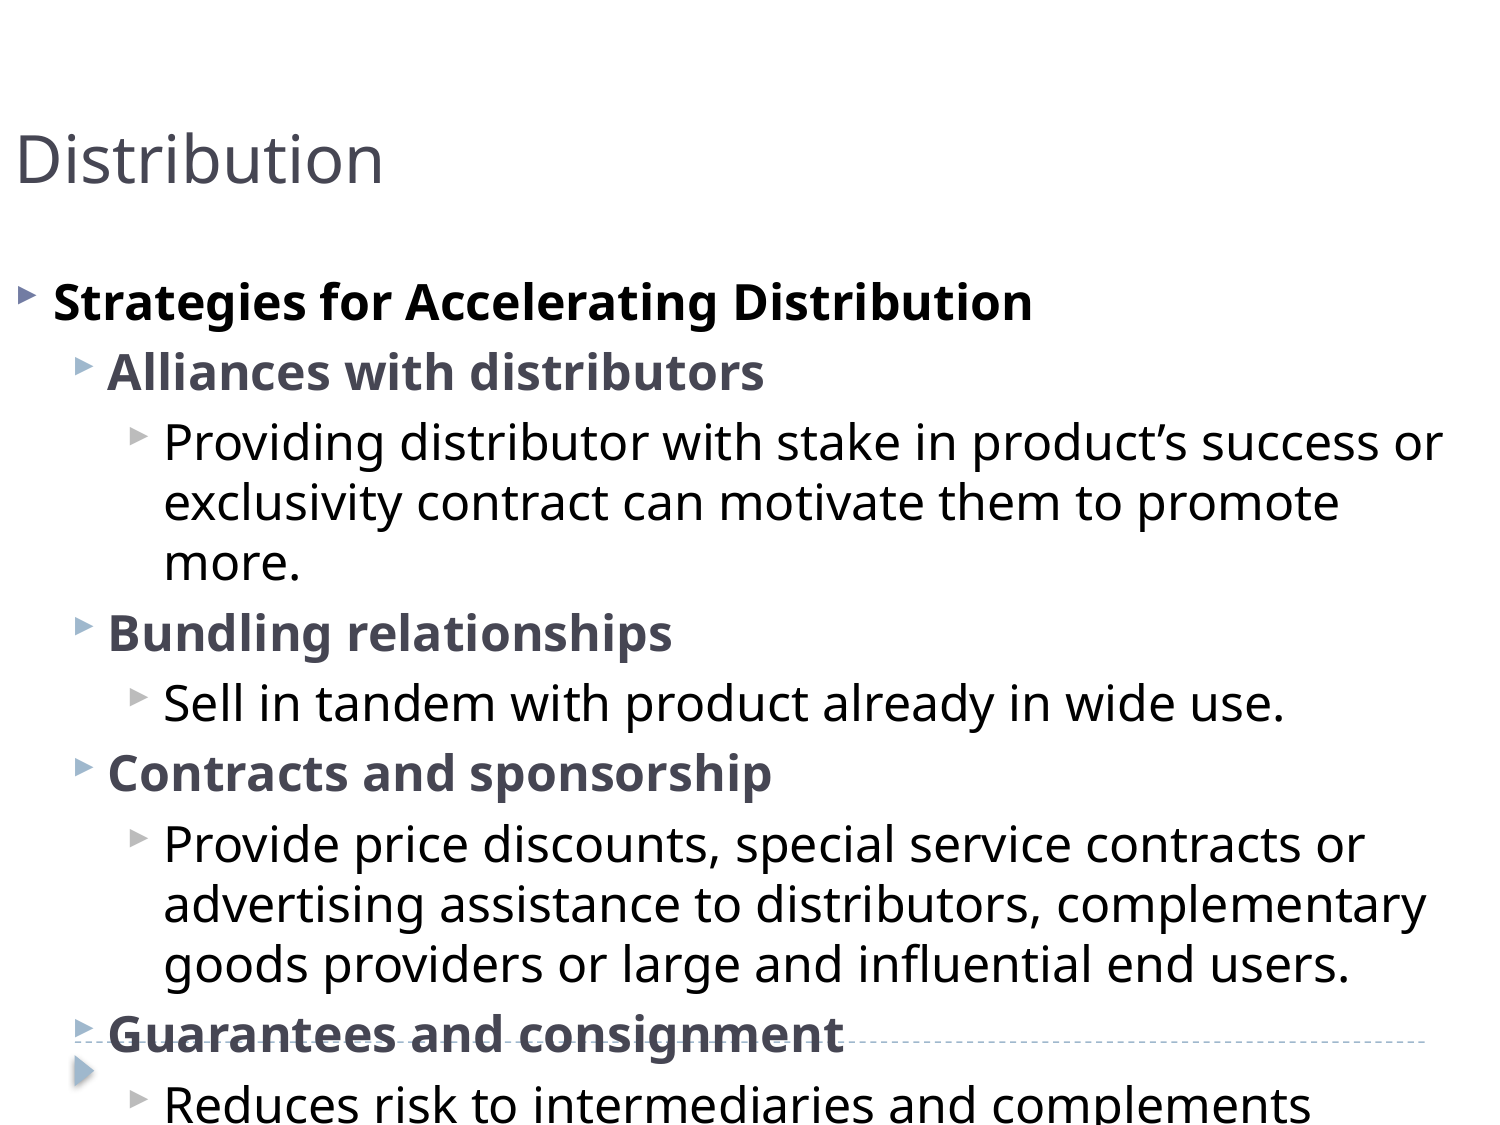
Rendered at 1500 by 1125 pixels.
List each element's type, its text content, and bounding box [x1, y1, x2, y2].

list Strategies for Accelerating Distribution Alliances with distributors Providing distributor with stake in product’s success or exclusivity contract can motivate them to promote more. Bundling relationships Sell in tandem with product already in wide use. Contracts and sponsorship Provide price discounts, special service contracts or advertising assistance to distributors, complementary goods providers or large and influential end users. Guarantees and consignment Reduces risk to intermediaries and complements providers. [0, 262, 1500, 1075]
title Distribution [0, 37, 1088, 205]
